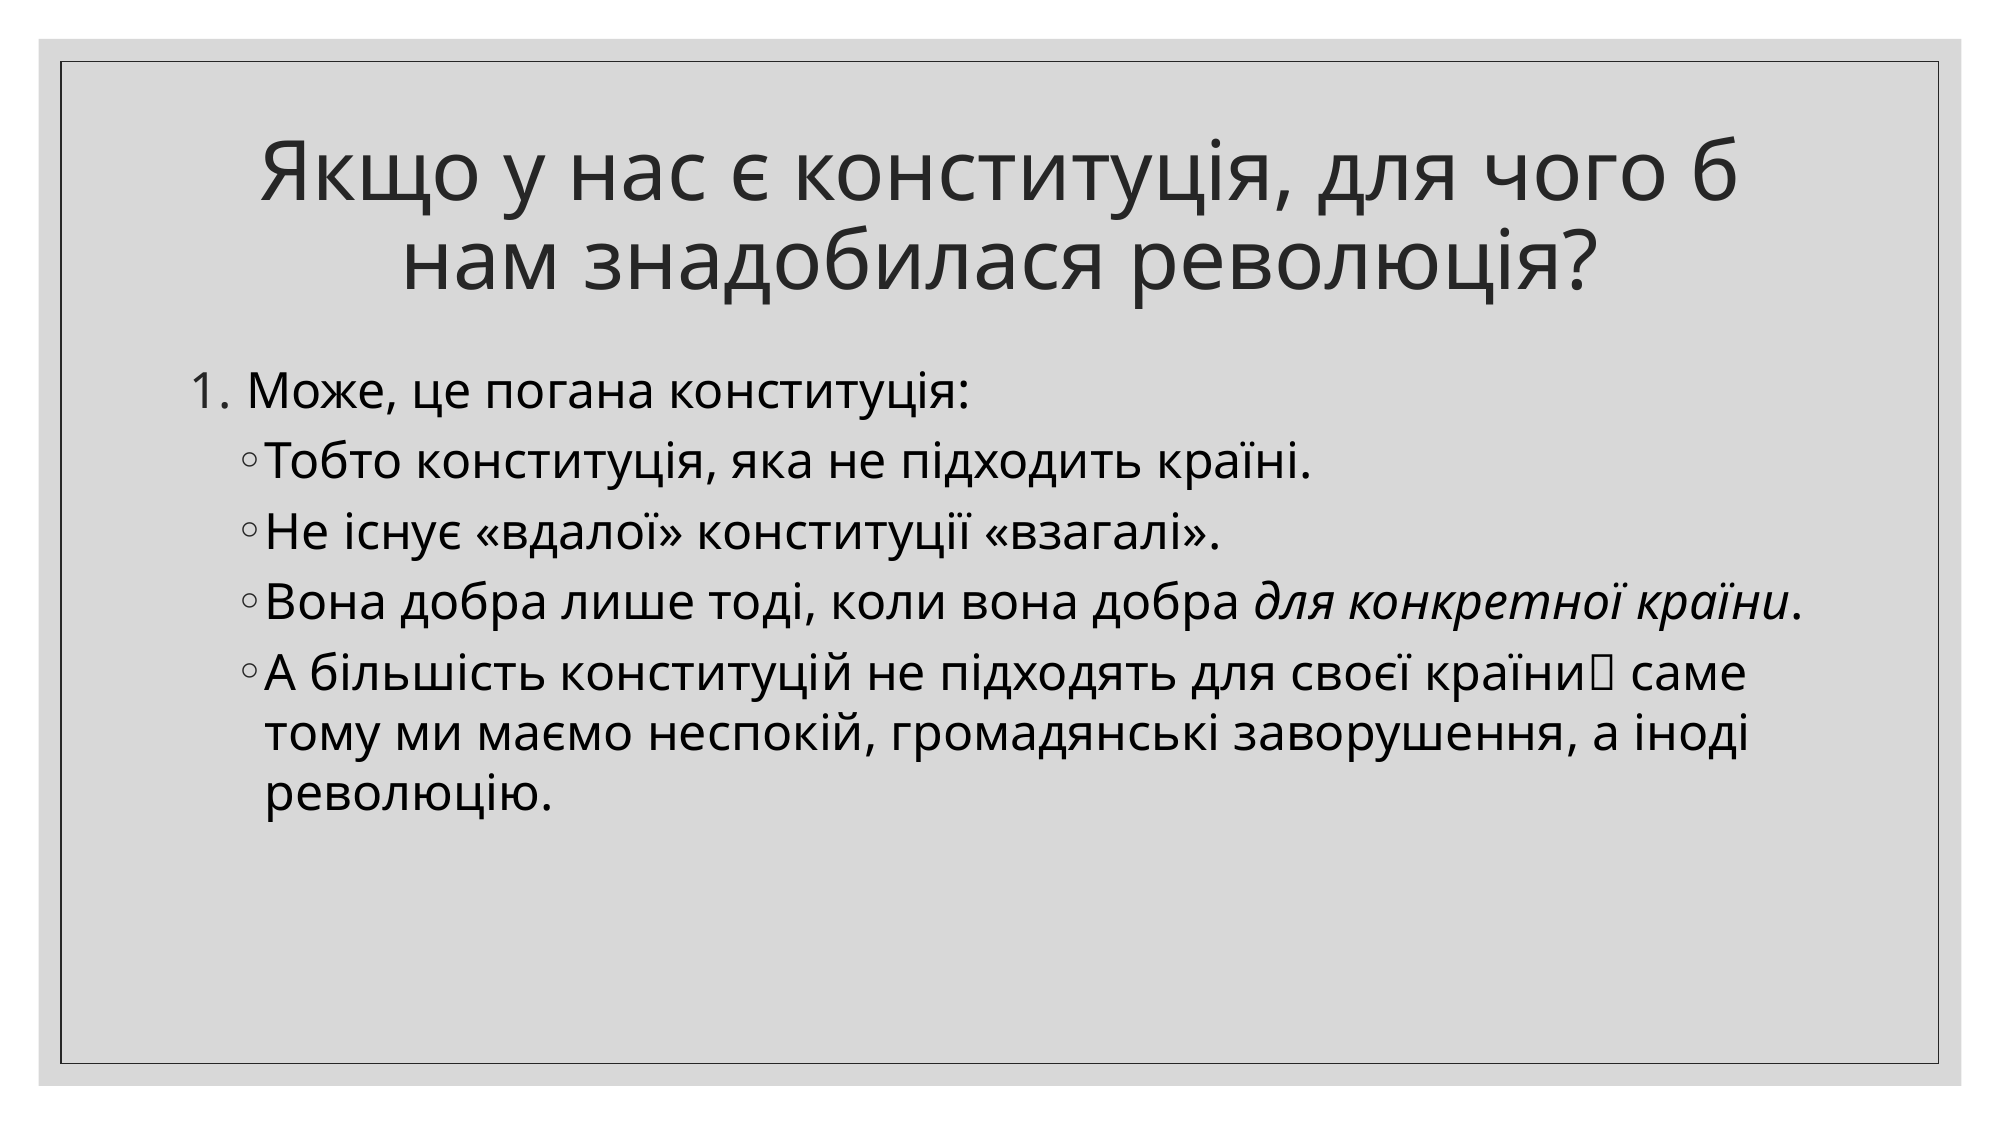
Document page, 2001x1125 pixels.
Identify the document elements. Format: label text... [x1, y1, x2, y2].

title Якщо у нас є конституція, для чого б нам знадобилася революція? [174, 105, 1825, 331]
list Може, це погана конституція: Тобто конституція, яка не підходить країні. Не існує «вдалої» конституції «взагалі». Вона добра лише тоді, коли вона добра для конкретної країни. А більшість конституцій не підходять для своєї країни саме тому ми маємо неспокій, громадянські заворушення, а іноді революцію. [174, 345, 1825, 1020]
